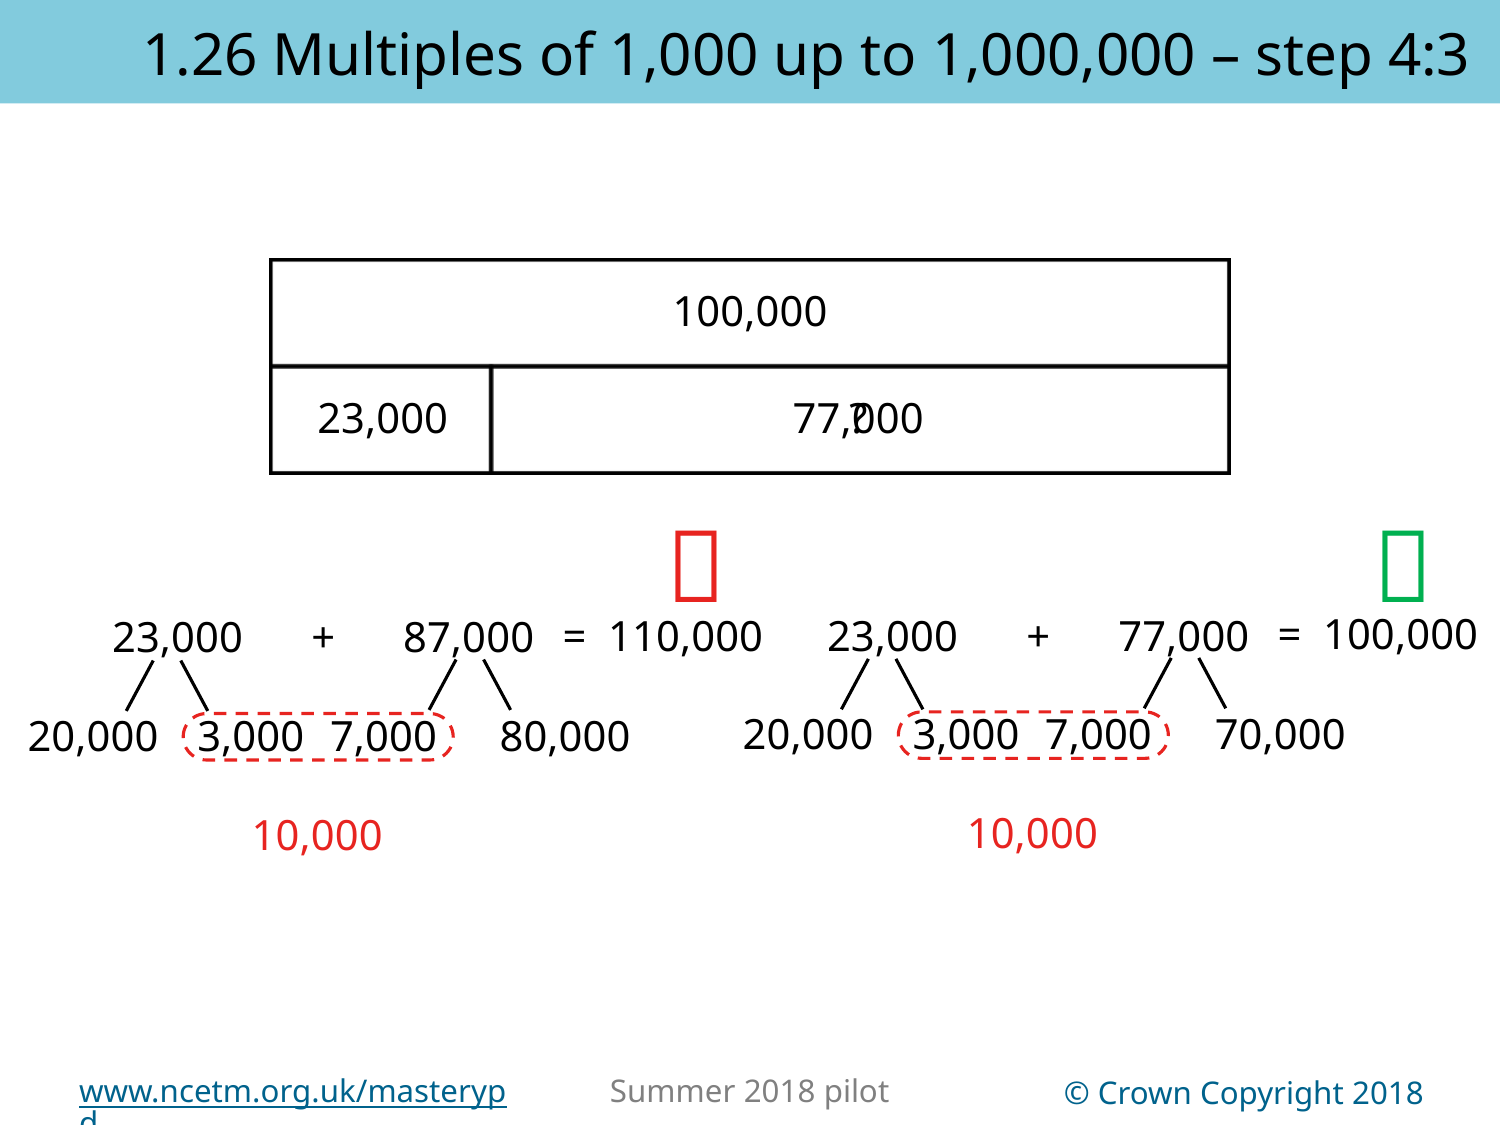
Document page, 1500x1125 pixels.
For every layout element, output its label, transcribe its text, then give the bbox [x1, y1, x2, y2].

text_box + [1011, 607, 1066, 668]
text_box 3,000 [182, 718, 315, 768]
picture [269, 258, 1231, 475]
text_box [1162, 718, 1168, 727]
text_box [1143, 657, 1172, 709]
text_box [428, 659, 457, 711]
text_box 87,000 [388, 609, 550, 670]
text_box 7,000 [1030, 706, 1138, 711]
text_box 10,000 [236, 806, 398, 867]
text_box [483, 659, 511, 711]
text_box 20,000 [12, 707, 174, 768]
text_box 20,000 [727, 706, 889, 767]
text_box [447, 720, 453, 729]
text_box = 110,000 [547, 607, 779, 668]
text_box 3,000 [929, 706, 1030, 711]
text_box 77,000 [1103, 607, 1265, 668]
text_box 80,000 [484, 707, 646, 768]
text_box [898, 711, 1169, 759]
text_box 7,000 [315, 744, 453, 768]
list 1.26 Multiples of 1,000 up to 1,000,000 – step 4:3 [0, 0, 1500, 104]
text_box 7,000 [1030, 743, 1168, 767]
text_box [895, 658, 924, 710]
text_box + [296, 609, 351, 670]
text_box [1198, 657, 1226, 709]
text_box 23,000 [97, 609, 259, 670]
text_box 3,000 [212, 707, 315, 713]
text_box 23,000 [812, 607, 974, 668]
text_box 7,000 [315, 707, 423, 713]
text_box 3,000 [897, 717, 1030, 767]
text_box = 100,000 [1262, 606, 1494, 667]
text_box  [1358, 508, 1449, 632]
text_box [126, 660, 154, 712]
text_box [183, 713, 454, 760]
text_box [841, 658, 869, 710]
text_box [180, 660, 209, 712]
text_box  [651, 508, 742, 632]
text_box 10,000 [951, 805, 1114, 866]
text_box 70,000 [1199, 706, 1361, 767]
